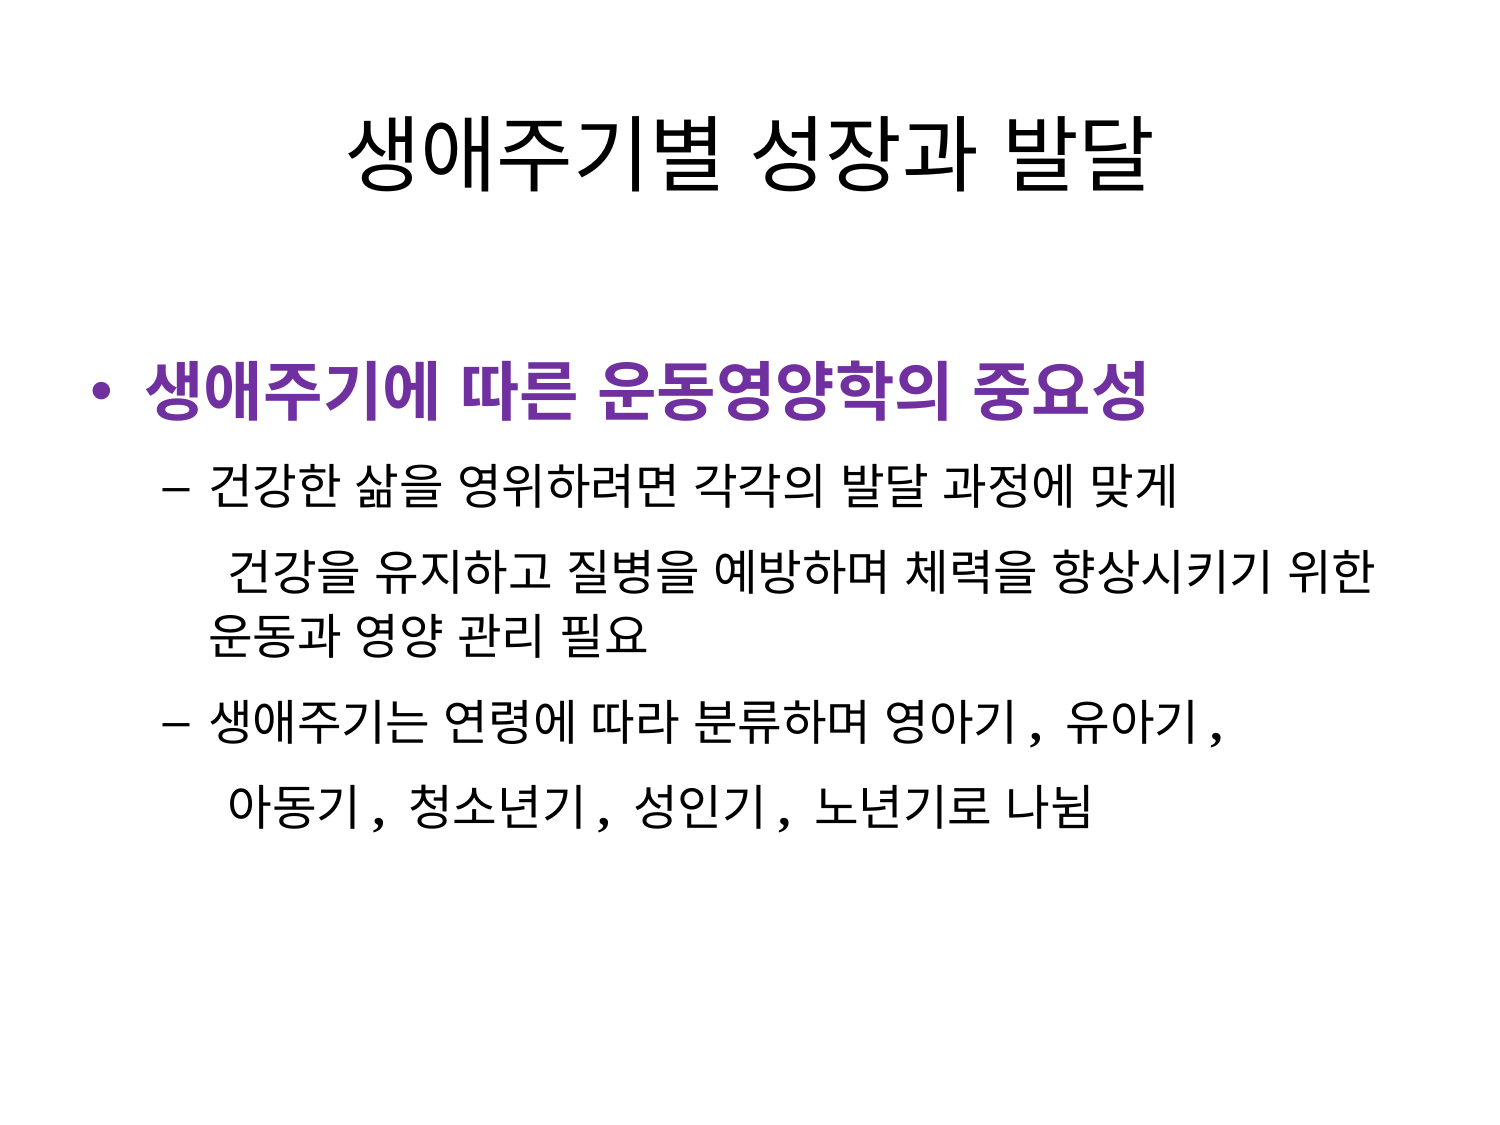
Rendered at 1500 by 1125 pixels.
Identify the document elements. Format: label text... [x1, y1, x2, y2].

list 생애주기에 따른 운동영양학의 중요성 건강한 삶을 영위하려면 각각의 발달 과정에 맞게 건강을 유지하고 질병을 예방하며 체력을 향상시키기 위한 운동과 영양 관리 필요 생애주기는 연령에 따라 분류하며 영아기, 유아기, 아동기, 청소년기, 성인기, 노년기로 나뉨 [75, 335, 1425, 844]
title 생애주기별 성장과 발달 [75, 58, 1425, 247]
